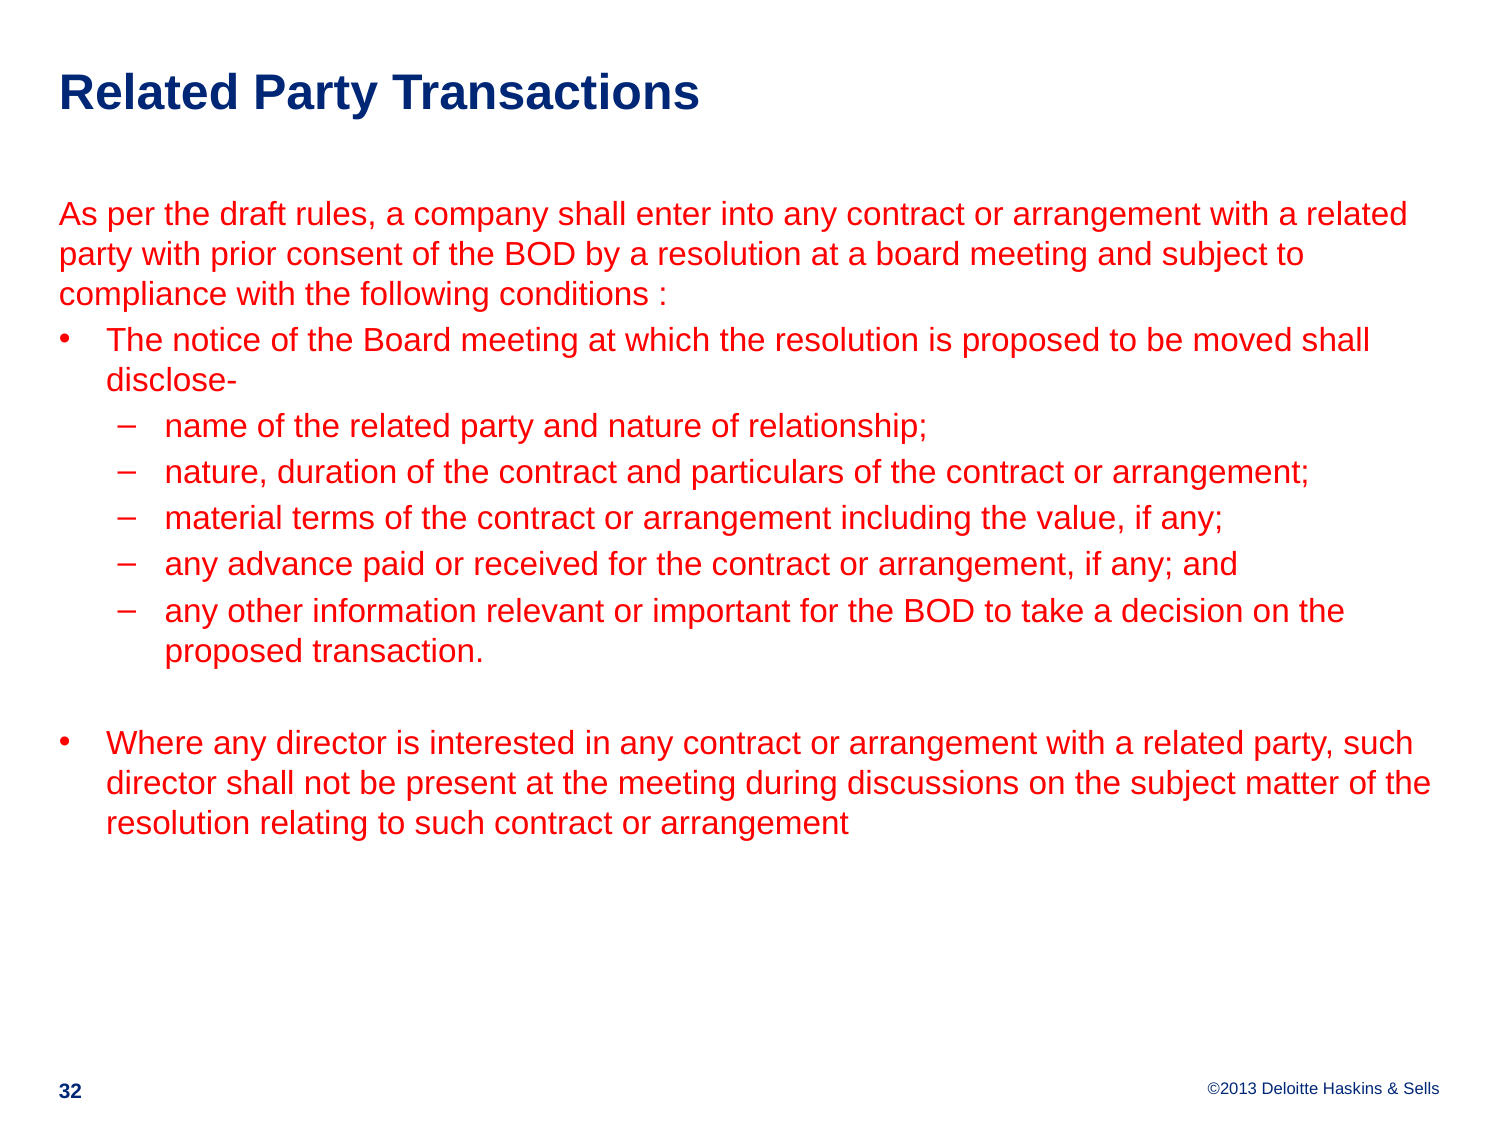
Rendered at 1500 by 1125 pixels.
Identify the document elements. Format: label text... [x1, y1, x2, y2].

list As per the draft rules, a company shall enter into any contract or arrangement with a related party with prior consent of the BOD by a resolution at a board meeting and subject to compliance with the following conditions : The notice of the Board meeting at which the resolution is proposed to be moved shall disclose- name of the related party and nature of relationship; nature, duration of the contract and particulars of the contract or arrangement; material terms of the contract or arrangement including the value, if any; any advance paid or received for the contract or arrangement, if any; and any other information relevant or important for the BOD to take a decision on the proposed transaction. Where any director is interested in any contract or arrangement with a related party, such director shall not be present at the meeting during discussions on the subject matter of the resolution relating to such contract or arrangement [59, 191, 1441, 1049]
slide_number 32 [59, 1077, 119, 1098]
title Related Party Transactions [59, 59, 1441, 163]
